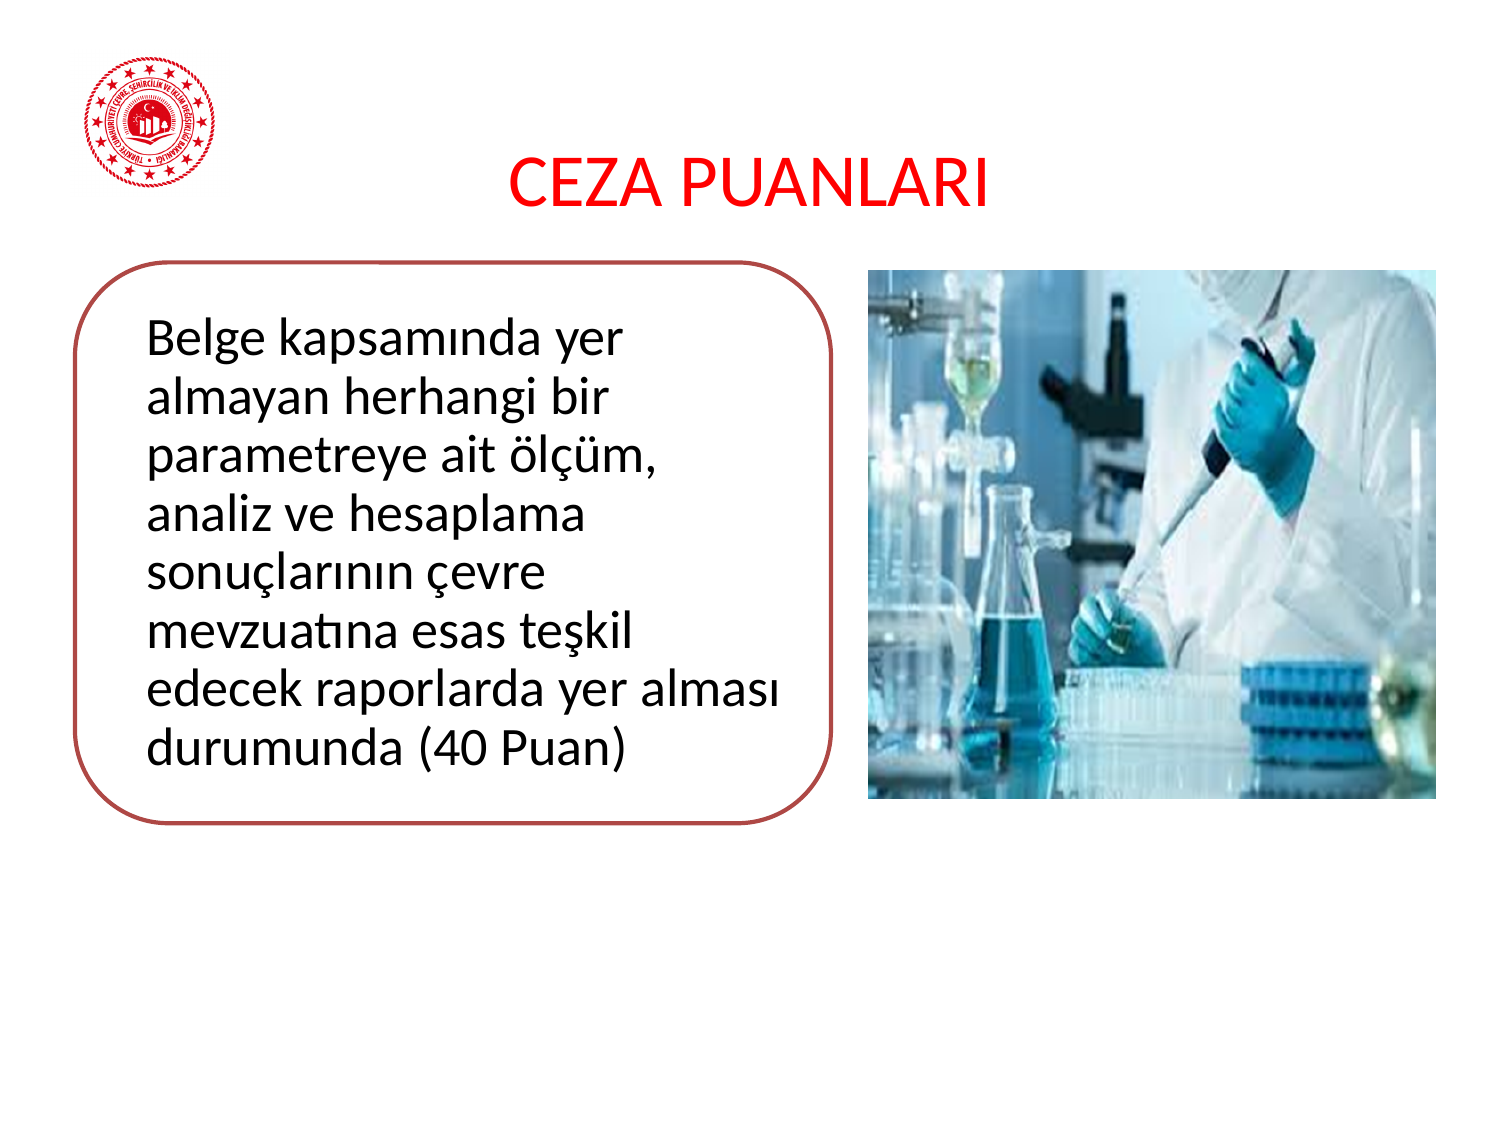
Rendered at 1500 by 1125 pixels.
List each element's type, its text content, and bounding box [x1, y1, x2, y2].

picture [867, 269, 1436, 799]
title CEZA PUANLARI [75, 82, 1425, 261]
picture [69, 49, 230, 197]
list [74, 262, 1426, 1006]
